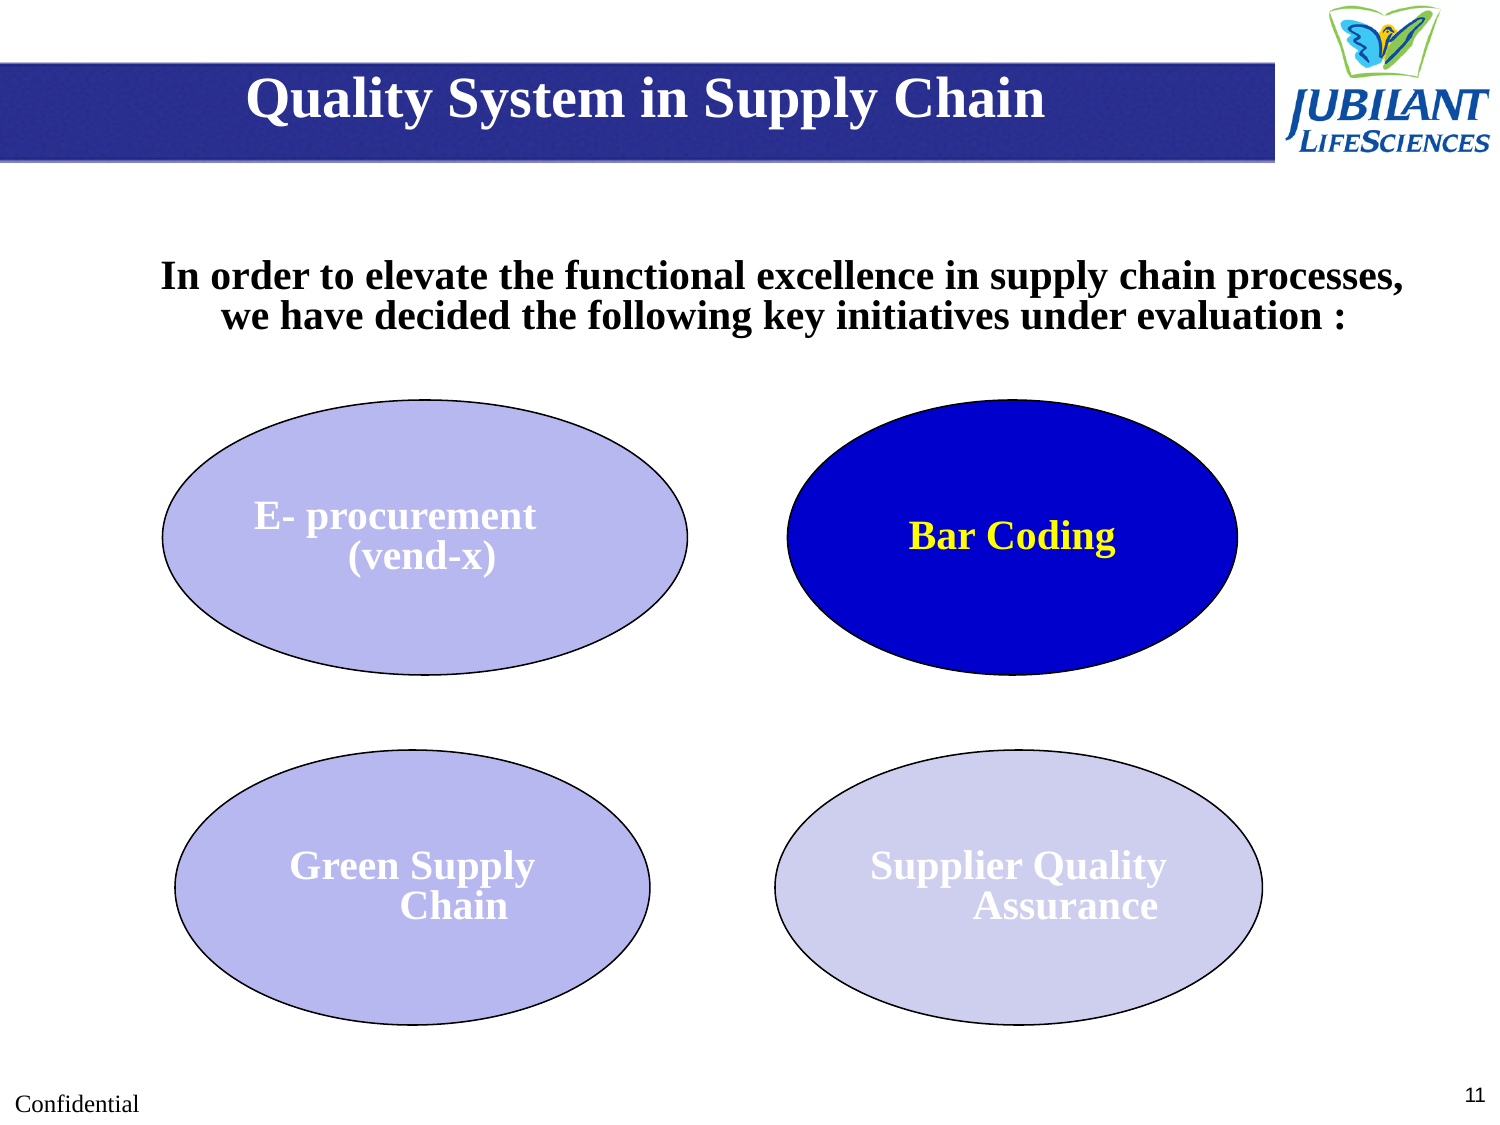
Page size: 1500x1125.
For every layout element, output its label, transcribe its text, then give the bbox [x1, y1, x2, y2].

text_box Green Supply Chain [174, 750, 650, 1026]
text_box Quality System in Supply Chain [16, 62, 1275, 125]
picture [0, 0, 1500, 163]
text_box E- procurement (vend-x) [162, 399, 688, 676]
text_box In order to elevate the functional excellence in supply chain processes, we have decided the following key initiatives under evaluation : [87, 249, 1425, 925]
text_box Supplier Quality Assurance [774, 750, 1263, 1026]
text_box Bar Coding [787, 399, 1238, 676]
